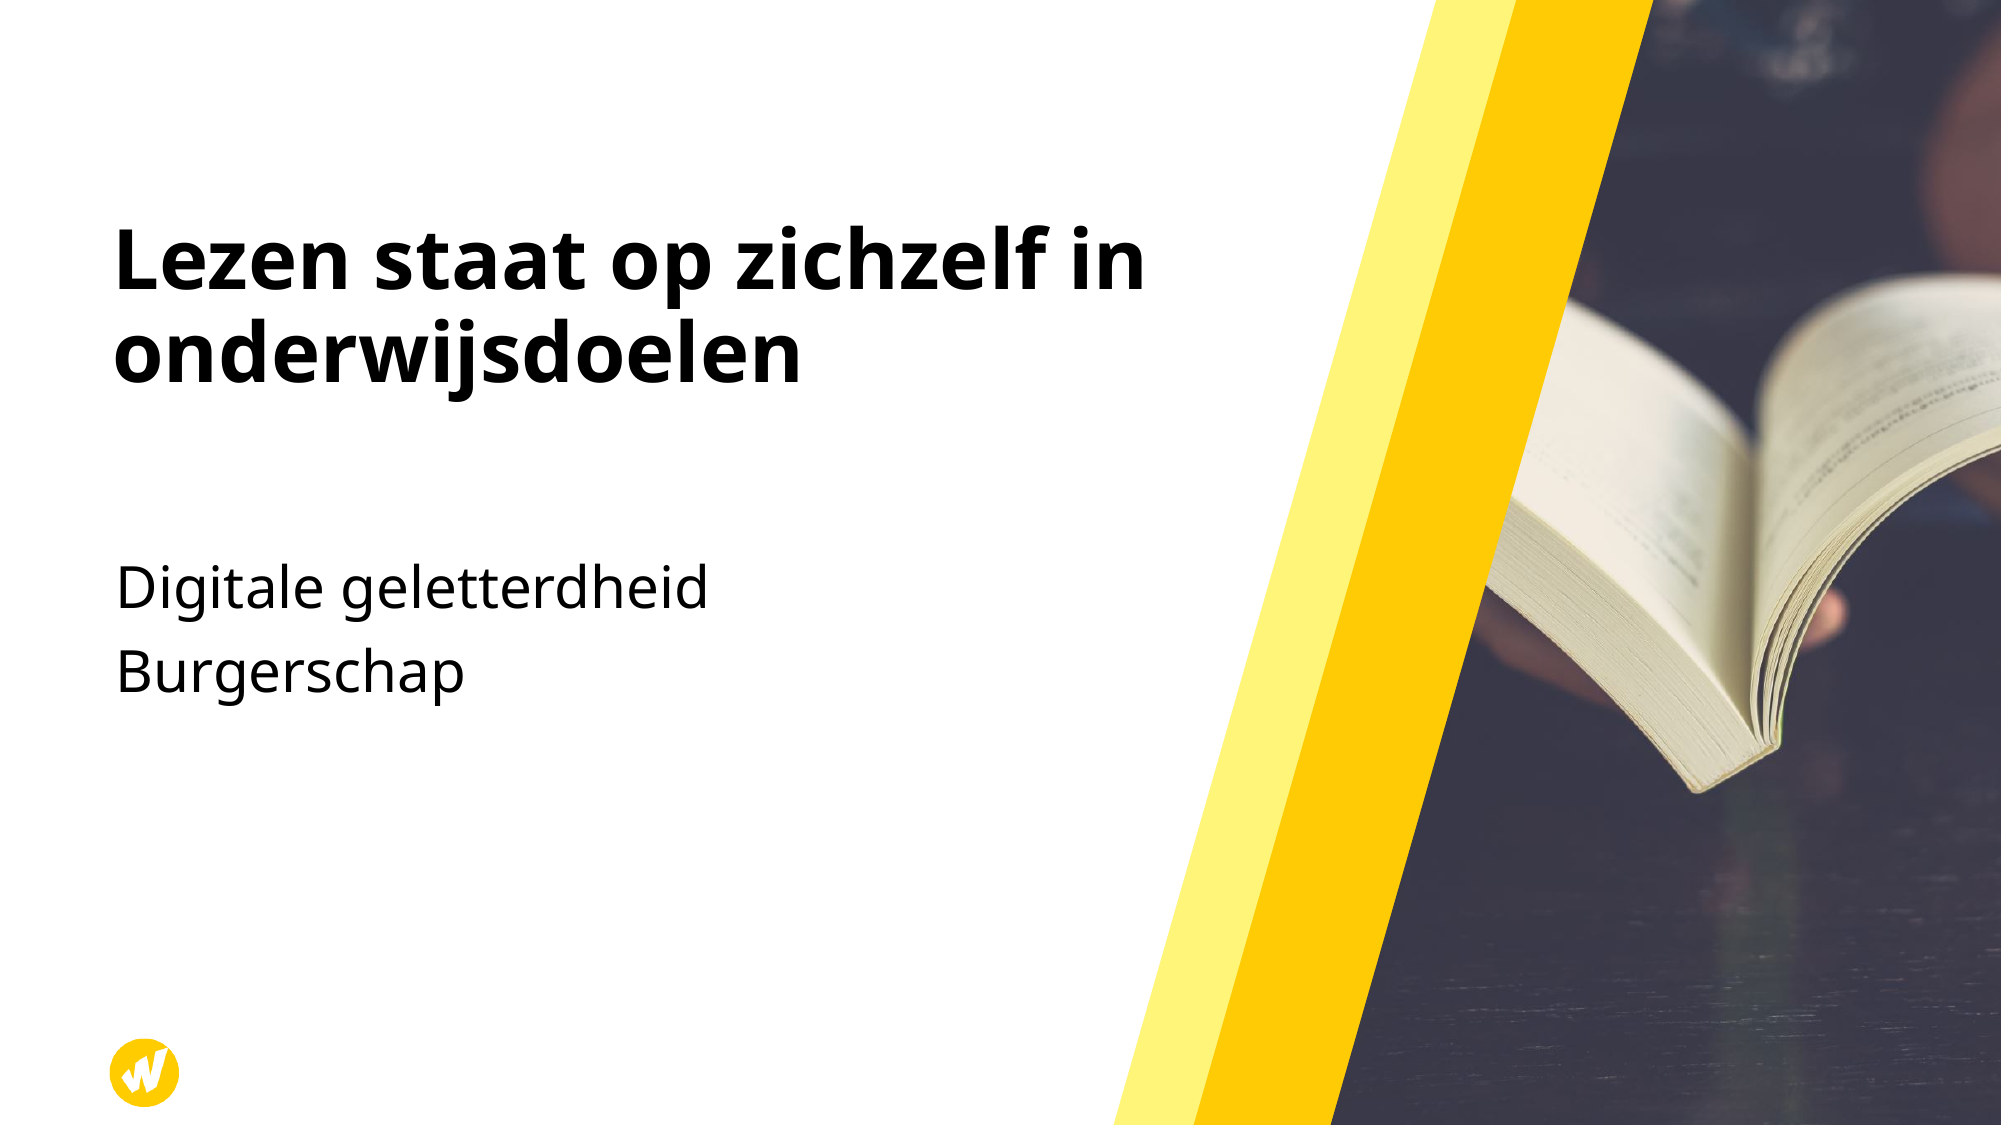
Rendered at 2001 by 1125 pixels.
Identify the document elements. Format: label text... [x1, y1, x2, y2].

list Digitale geletterdheid Burgerschap [100, 460, 1330, 941]
picture [1330, 0, 2001, 1125]
picture [107, 1036, 181, 1109]
title Lezen staat op zichzelf in onderwijsdoelen [97, 204, 1330, 423]
